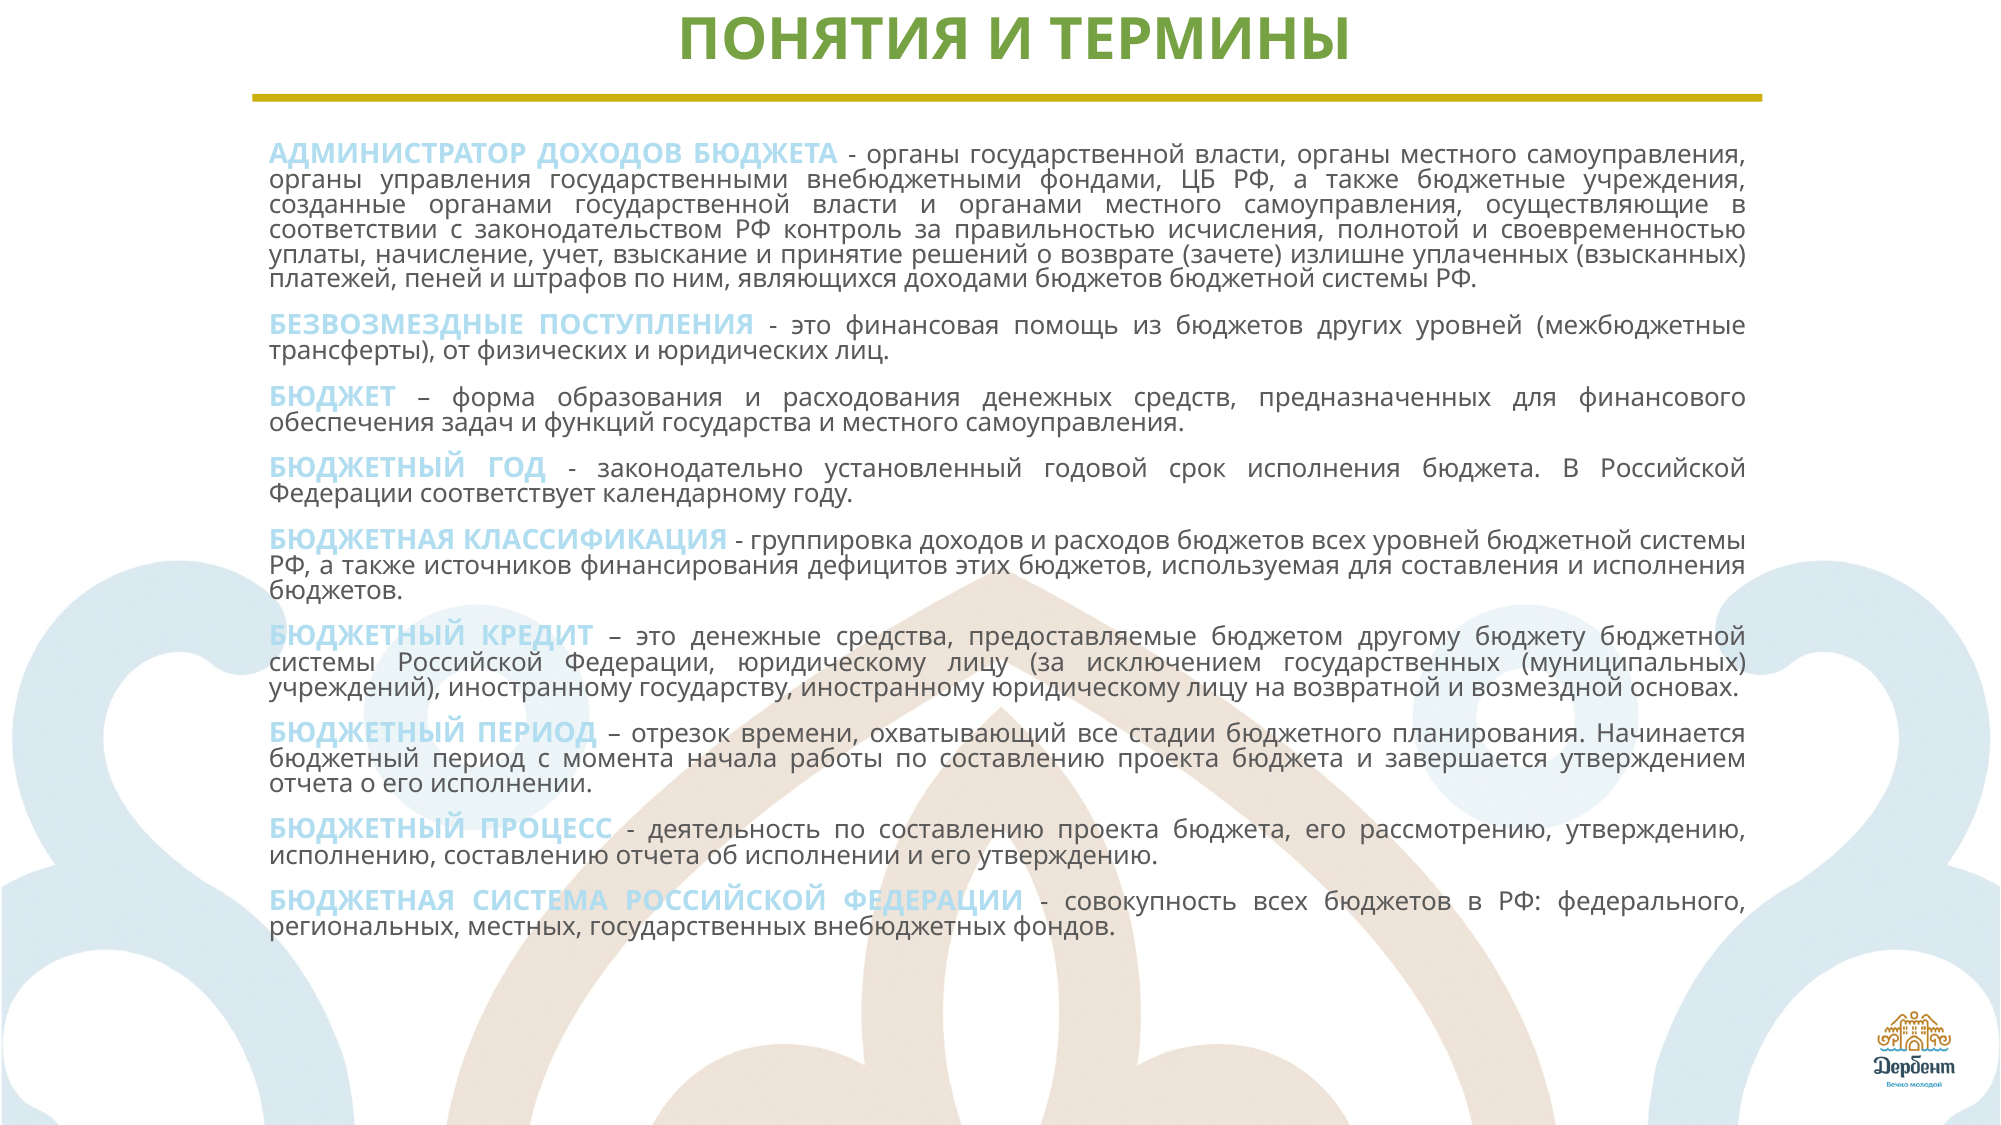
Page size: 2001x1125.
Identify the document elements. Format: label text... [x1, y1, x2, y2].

text_box Понятия и термины [284, 22, 1747, 80]
text_box АДМИНИСТРАТОР ДОХОДОВ БЮДЖЕТА - органы государственной власти, органы местного самоуправления, органы управления государственными внебюджетными фондами, ЦБ РФ, а также бюджетные учреждения, созданные органами государственной власти и органами местного самоуправления, осуществляющие в соответствии с законодательством РФ контроль за правильностью исчисления, полнотой и своевременностью уплаты, начисление, учет, взыскание и принятие решений о возврате (зачете) излишне уплаченных (взысканных) платежей, пеней и штрафов по ним, являющихся доходами бюджетов бюджетной системы РФ. БЕЗВОЗМЕЗДНЫЕ ПОСТУПЛЕНИЯ - это финансовая помощь из бюджетов других уровней (межбюджетные трансферты), от физических и юридических лиц. БЮДЖЕТ – форма образования и расходования денежных средств, предназначенных для финансового обеспечения задач и функций государства и местного самоуправления. БЮДЖЕТНЫЙ ГОД - законодательно установленный годовой срок исполнения бюджета. В Российской Федерации соответствует календарному году. БЮДЖЕТНАЯ КЛАССИФИКАЦИЯ - группировка доходов и расходов бюджетов всех уровней бюджетной системы РФ, а также источников финансирования дефицитов этих бюджетов, используемая для составления и исполнения бюджетов. БЮДЖЕТНЫЙ КРЕДИТ – это денежные средства, предоставляемые бюджетом другому бюджету бюджетной системы Российской Федерации, юридическому лицу (за исключением государственных (муниципальных) учреждений), иностранному государству, иностранному юридическому лицу на возвратной и возмездной основах. БЮДЖЕТНЫЙ ПЕРИОД – отрезок времени, охватывающий все стадии бюджетного планирования. Начинается бюджетный период с момента начала работы по составлению проекта бюджета и завершается утверждением отчета о его исполнении. БЮДЖЕТНЫЙ ПРОЦЕСС - деятельность по составлению проекта бюджета, его рассмотрению, утверждению, исполнению, составлению отчета об исполнении и его утверждению. БЮДЖЕТНАЯ СИСТЕМА РОССИЙСКОЙ ФЕДЕРАЦИИ - совокупность всех бюджетов в РФ: федерального, региональных, местных, государственных внебюджетных фондов. [253, 134, 1762, 980]
picture [0, 0, 2001, 1125]
